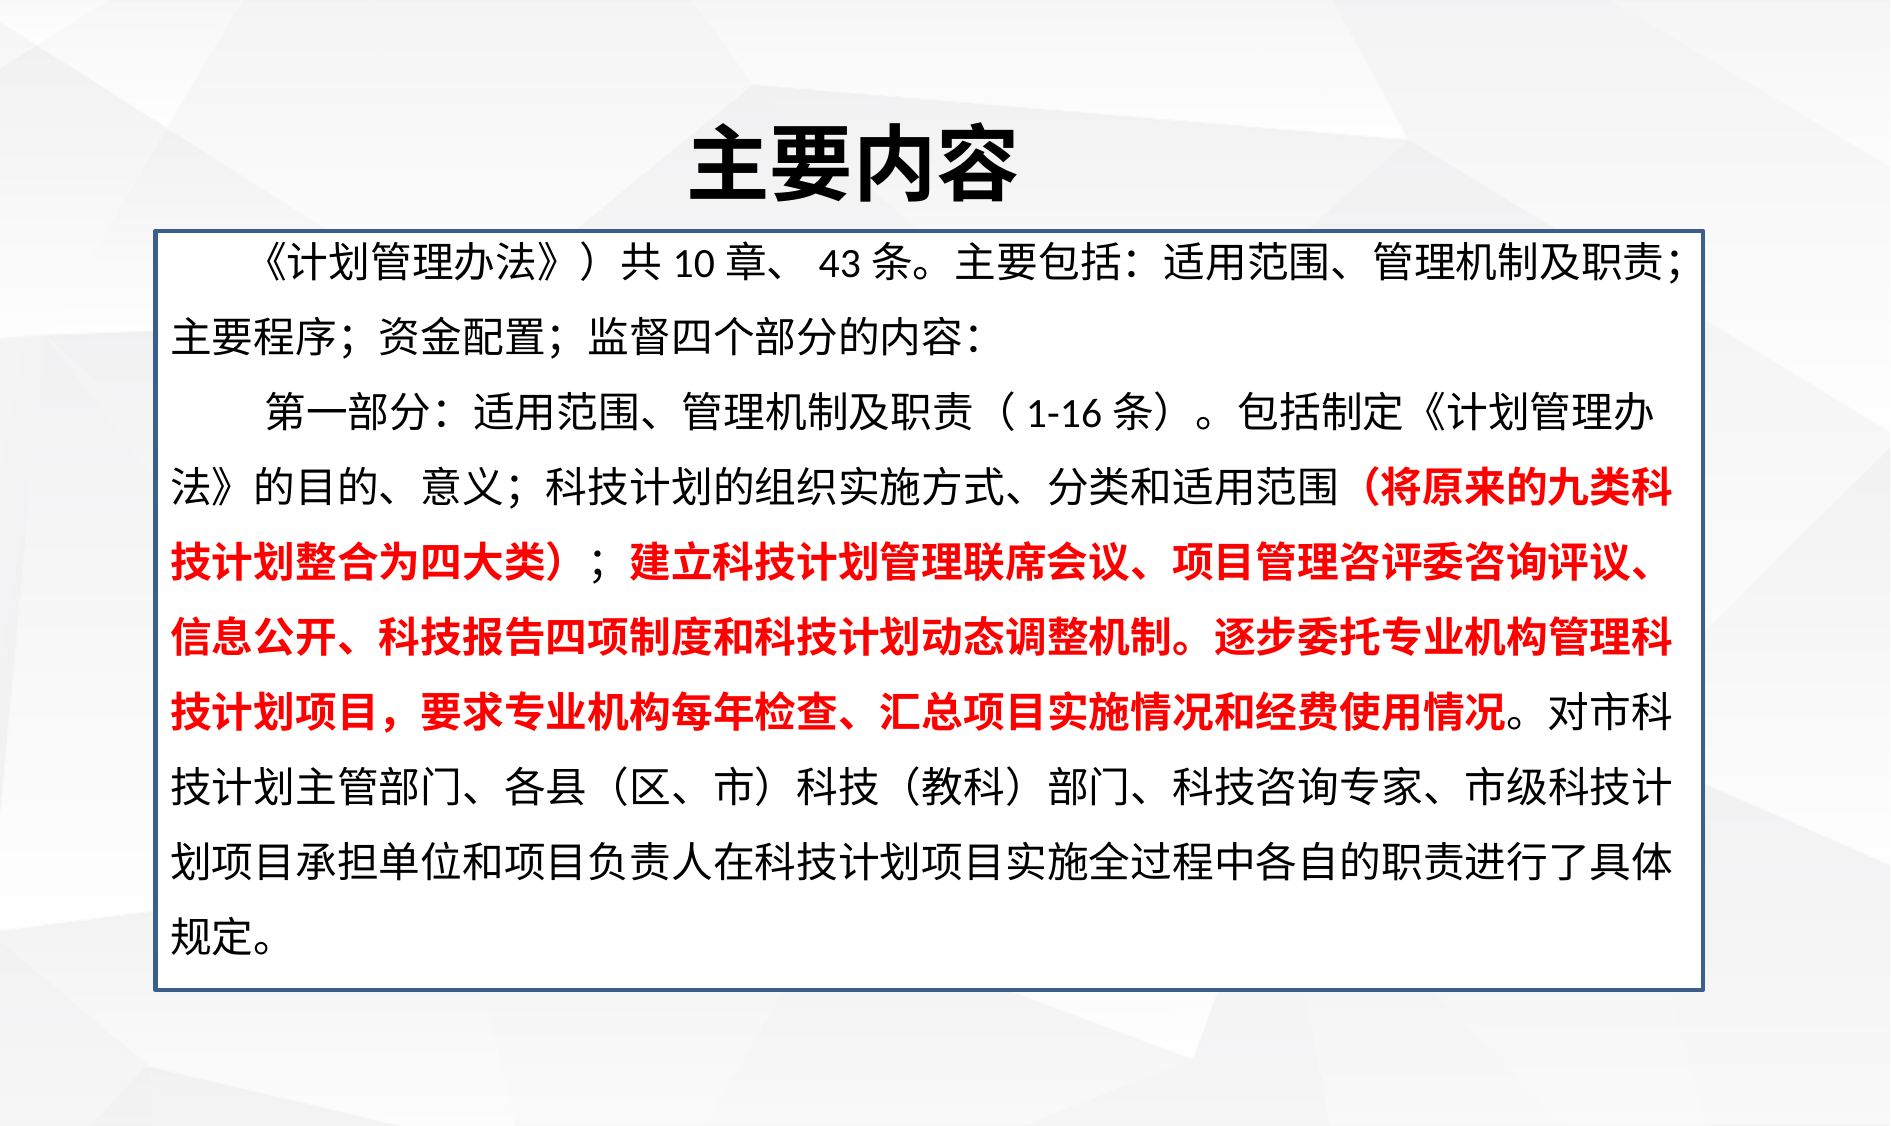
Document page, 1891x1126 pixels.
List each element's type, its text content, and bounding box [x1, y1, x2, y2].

text_box 主要内容 [535, 104, 1171, 219]
picture [0, 0, 1891, 1126]
text_box 《计划管理办法》）共10章、43条。主要包括：适用范围、管理机制及职责；主要程序；资金配置；监督四个部分的内容： 第一部分：适用范围、管理机制及职责（1-16条）。包括制定《计划管理办法》的目的、意义；科技计划的组织实施方式、分类和适用范围（将原来的九类科技计划整合为四大类）；建立科技计划管理联席会议、项目管理咨评委咨询评议、信息公开、科技报告四项制度和科技计划动态调整机制。逐步委托专业机构管理科技计划项目，要求专业机构每年检查、汇总项目实施情况和经费使用情况。对市科技计划主管部门、各县（区、市）科技（教科）部门、科技咨询专家、市级科技计划项目承担单位和项目负责人在科技计划项目实施全过程中各自的职责进行了具体规定。 [153, 229, 1705, 992]
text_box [1466, 871, 1660, 989]
